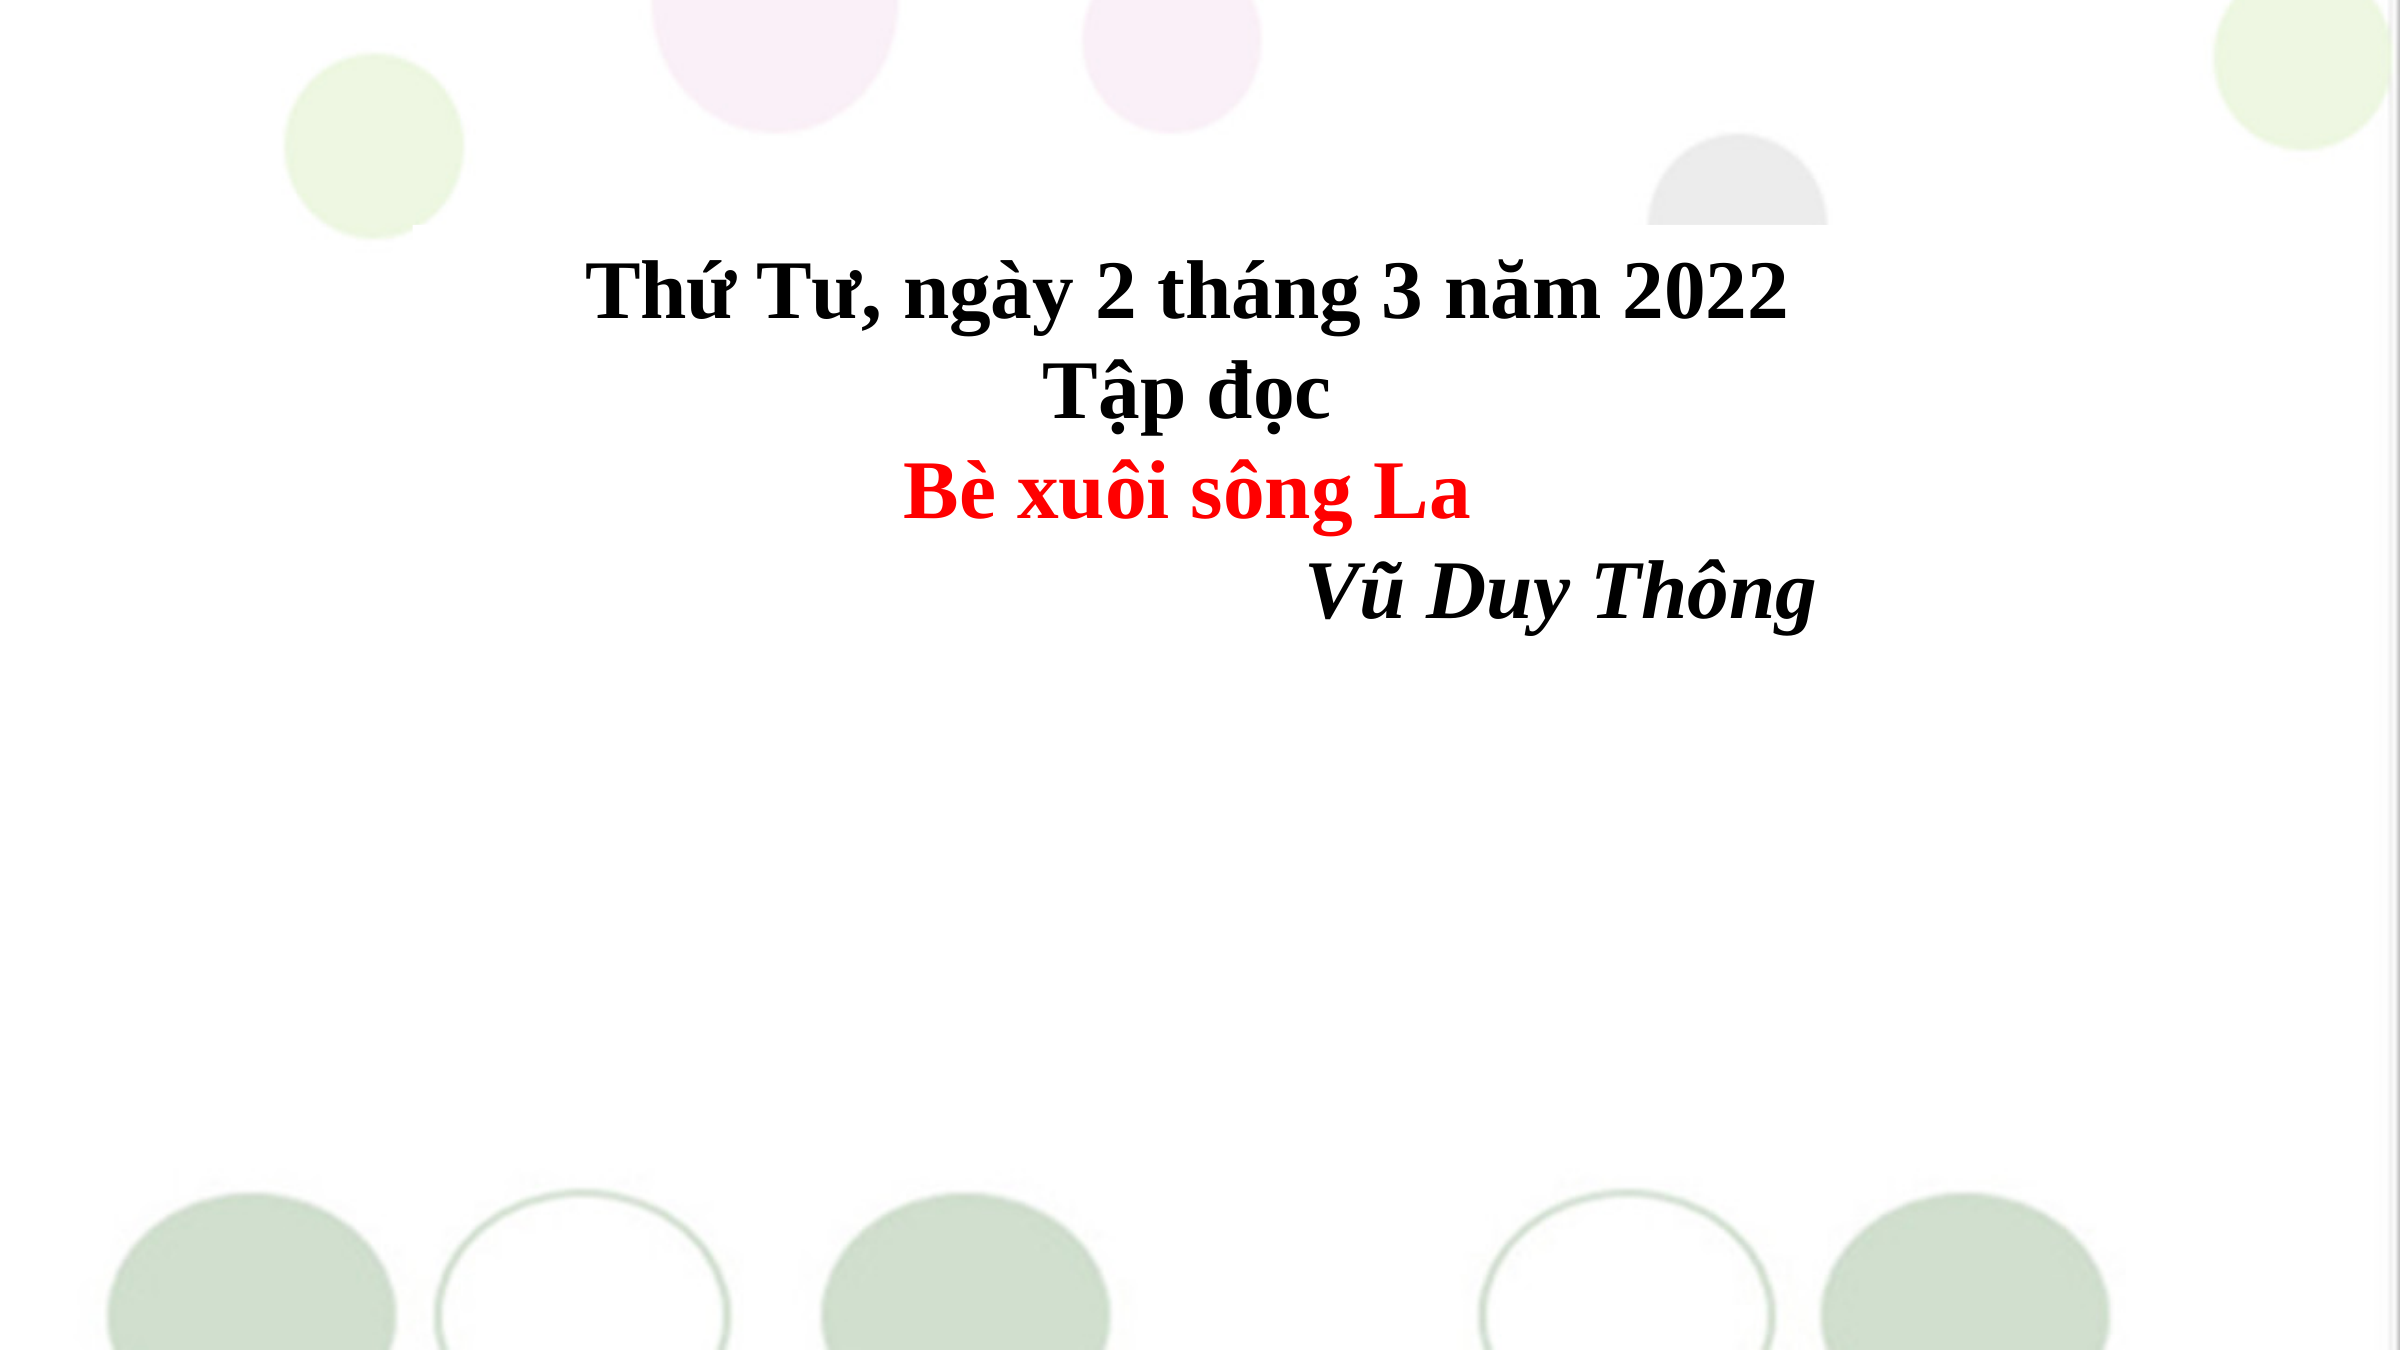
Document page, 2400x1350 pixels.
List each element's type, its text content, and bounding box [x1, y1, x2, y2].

text_box Thứ Tư, ngày 2 tháng 3 năm 2022 Tập đọc Bè xuôi sông La Vũ Duy Thông [412, 224, 1963, 647]
picture [0, 0, 2400, 1350]
